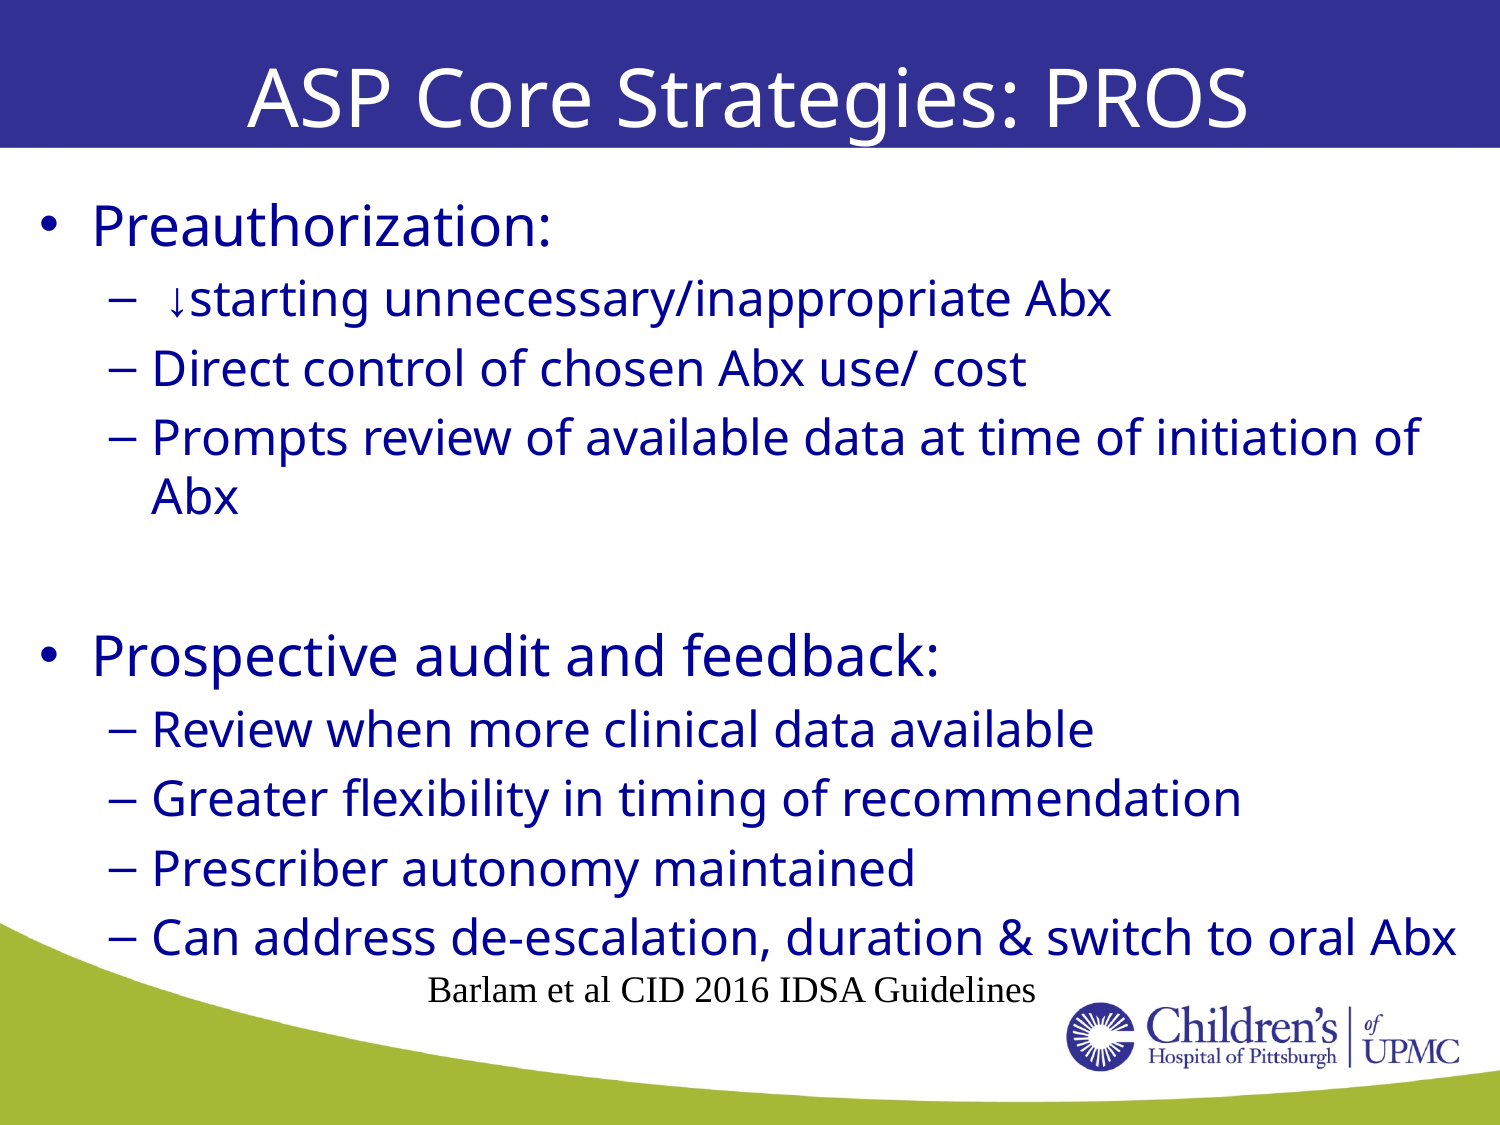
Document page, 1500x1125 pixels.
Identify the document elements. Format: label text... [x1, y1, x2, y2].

picture [0, 0, 1500, 1125]
list Preauthorization: ↓starting unnecessary/inappropriate Abx Direct control of chosen Abx use/ cost Prompts review of available data at time of initiation of Abx Prospective audit and feedback: Review when more clinical data available Greater flexibility in timing of recommendation Prescriber autonomy maintained Can address de-escalation, duration & switch to oral Abx [24, 181, 1488, 1025]
text_box Barlam et al CID 2016 IDSA Guidelines [412, 957, 1088, 1017]
title ASP Core Strategies: PROS [75, 37, 1425, 181]
